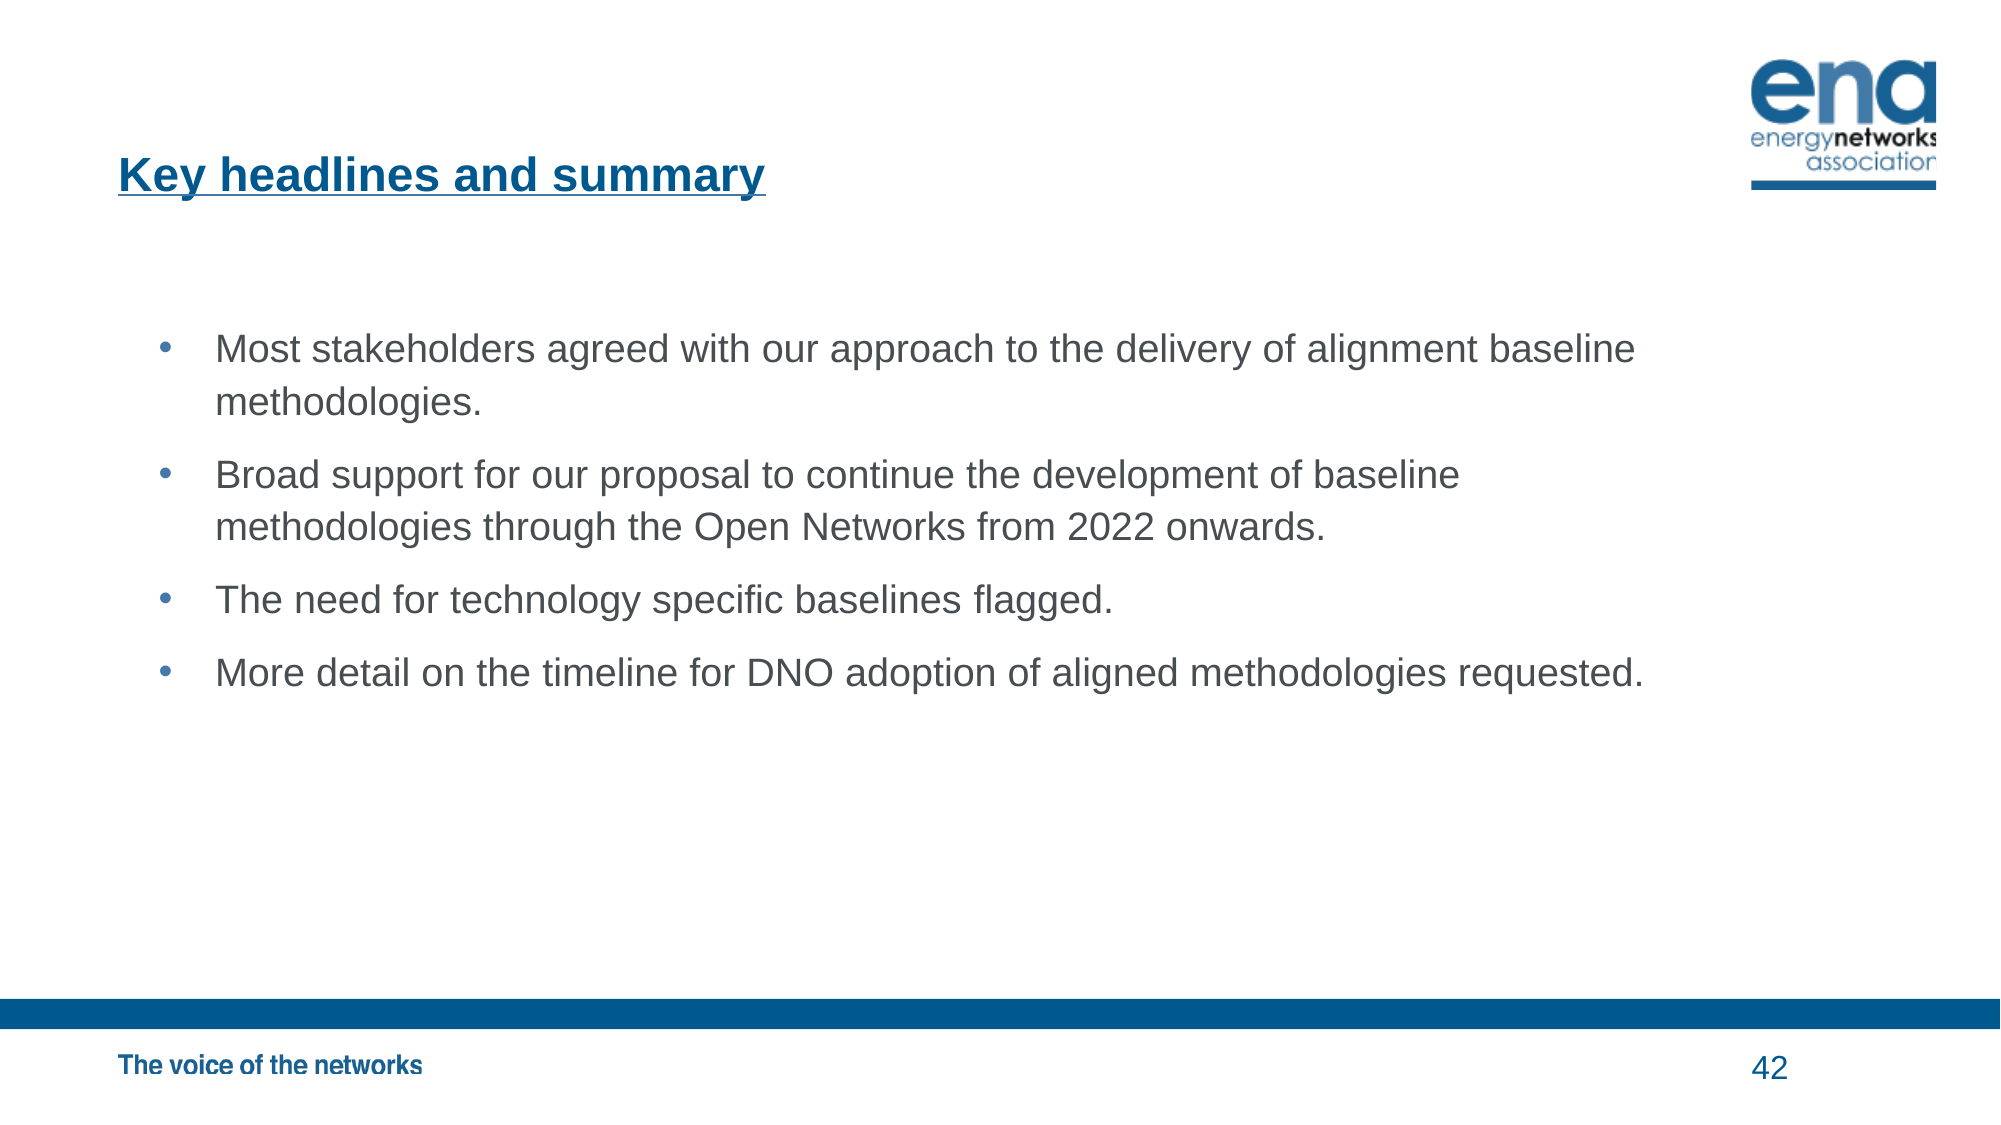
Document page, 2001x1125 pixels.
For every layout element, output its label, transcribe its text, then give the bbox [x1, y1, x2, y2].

title Key headlines and summary [118, 47, 1595, 201]
slide_number 42 [1751, 1036, 1937, 1096]
list Most stakeholders agreed with our approach to the delivery of alignment baseline methodologies. Broad support for our proposal to continue the development of baseline methodologies through the Open Networks from 2022 onwards. The need for technology specific baselines flagged. More detail on the timeline for DNO adoption of aligned methodologies requested. [83, 251, 1718, 902]
